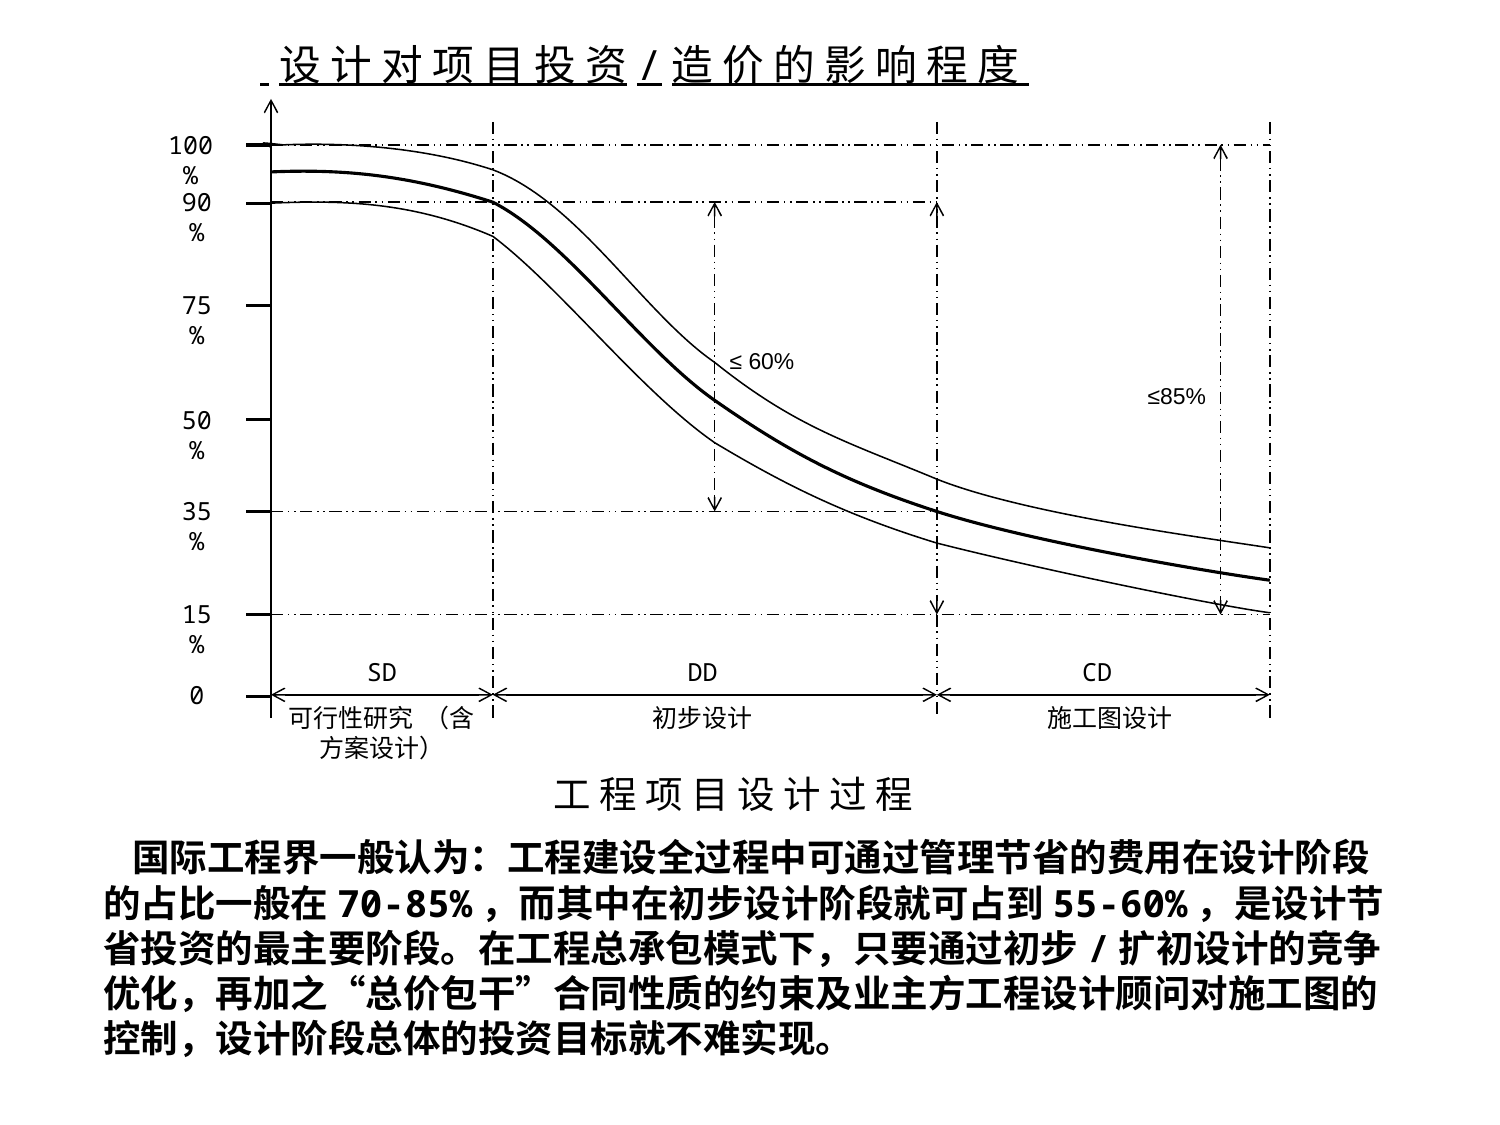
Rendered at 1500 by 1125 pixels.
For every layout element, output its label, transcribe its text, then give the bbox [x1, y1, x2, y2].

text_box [147, 30, 1271, 823]
text_box 国际工程界一般认为：工程建设全过程中可通过管理节省的费用在设计阶段的占比一般在70-85%，而其中在初步设计阶段就可占到55-60%，是设计节省投资的最主要阶段。在工程总承包模式下，只要通过初步/扩初设计的竞争优化，再加之“总价包干”合同性质的约束及业主方工程设计顾问对施工图的控制，设计阶段总体的投资目标就不难实现。 [88, 822, 1412, 1068]
